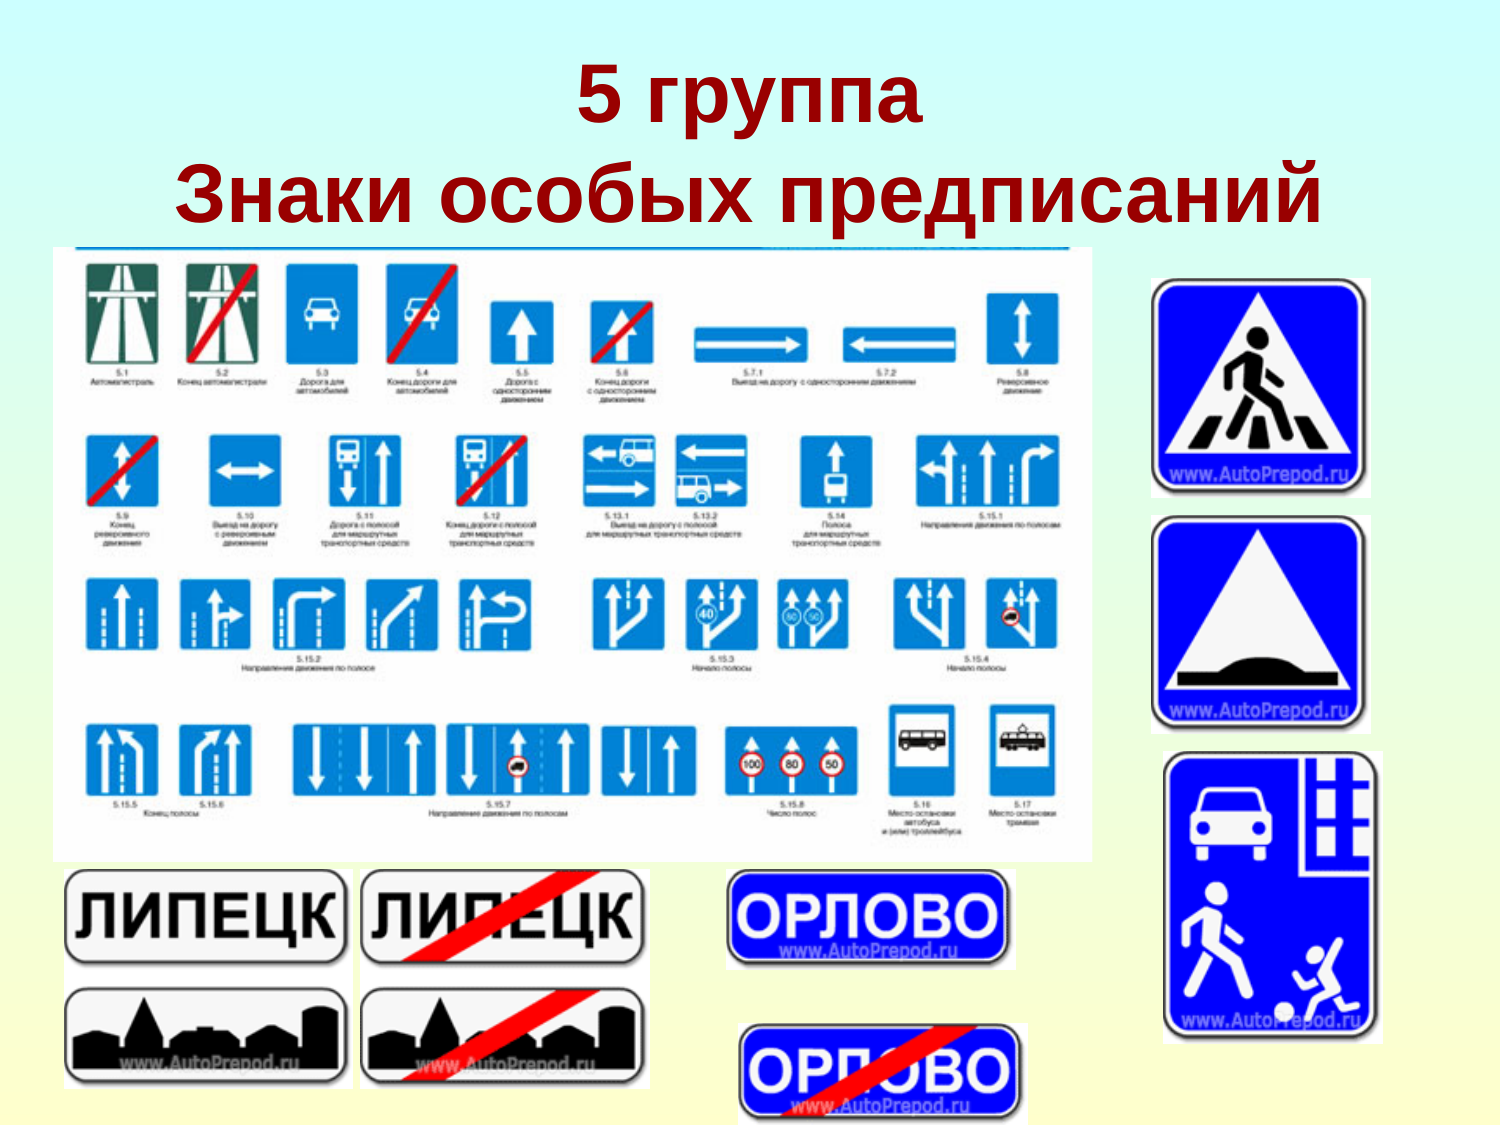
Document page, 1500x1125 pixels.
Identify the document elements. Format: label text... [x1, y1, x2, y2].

picture [726, 869, 1016, 970]
picture [1151, 515, 1371, 735]
picture [1163, 751, 1383, 1044]
picture [64, 869, 353, 1089]
picture [738, 1023, 1028, 1125]
picture [1151, 278, 1371, 498]
picture [52, 247, 1093, 863]
title 5 группа Знаки особых предписаний [74, 44, 1426, 233]
picture [359, 869, 650, 1089]
